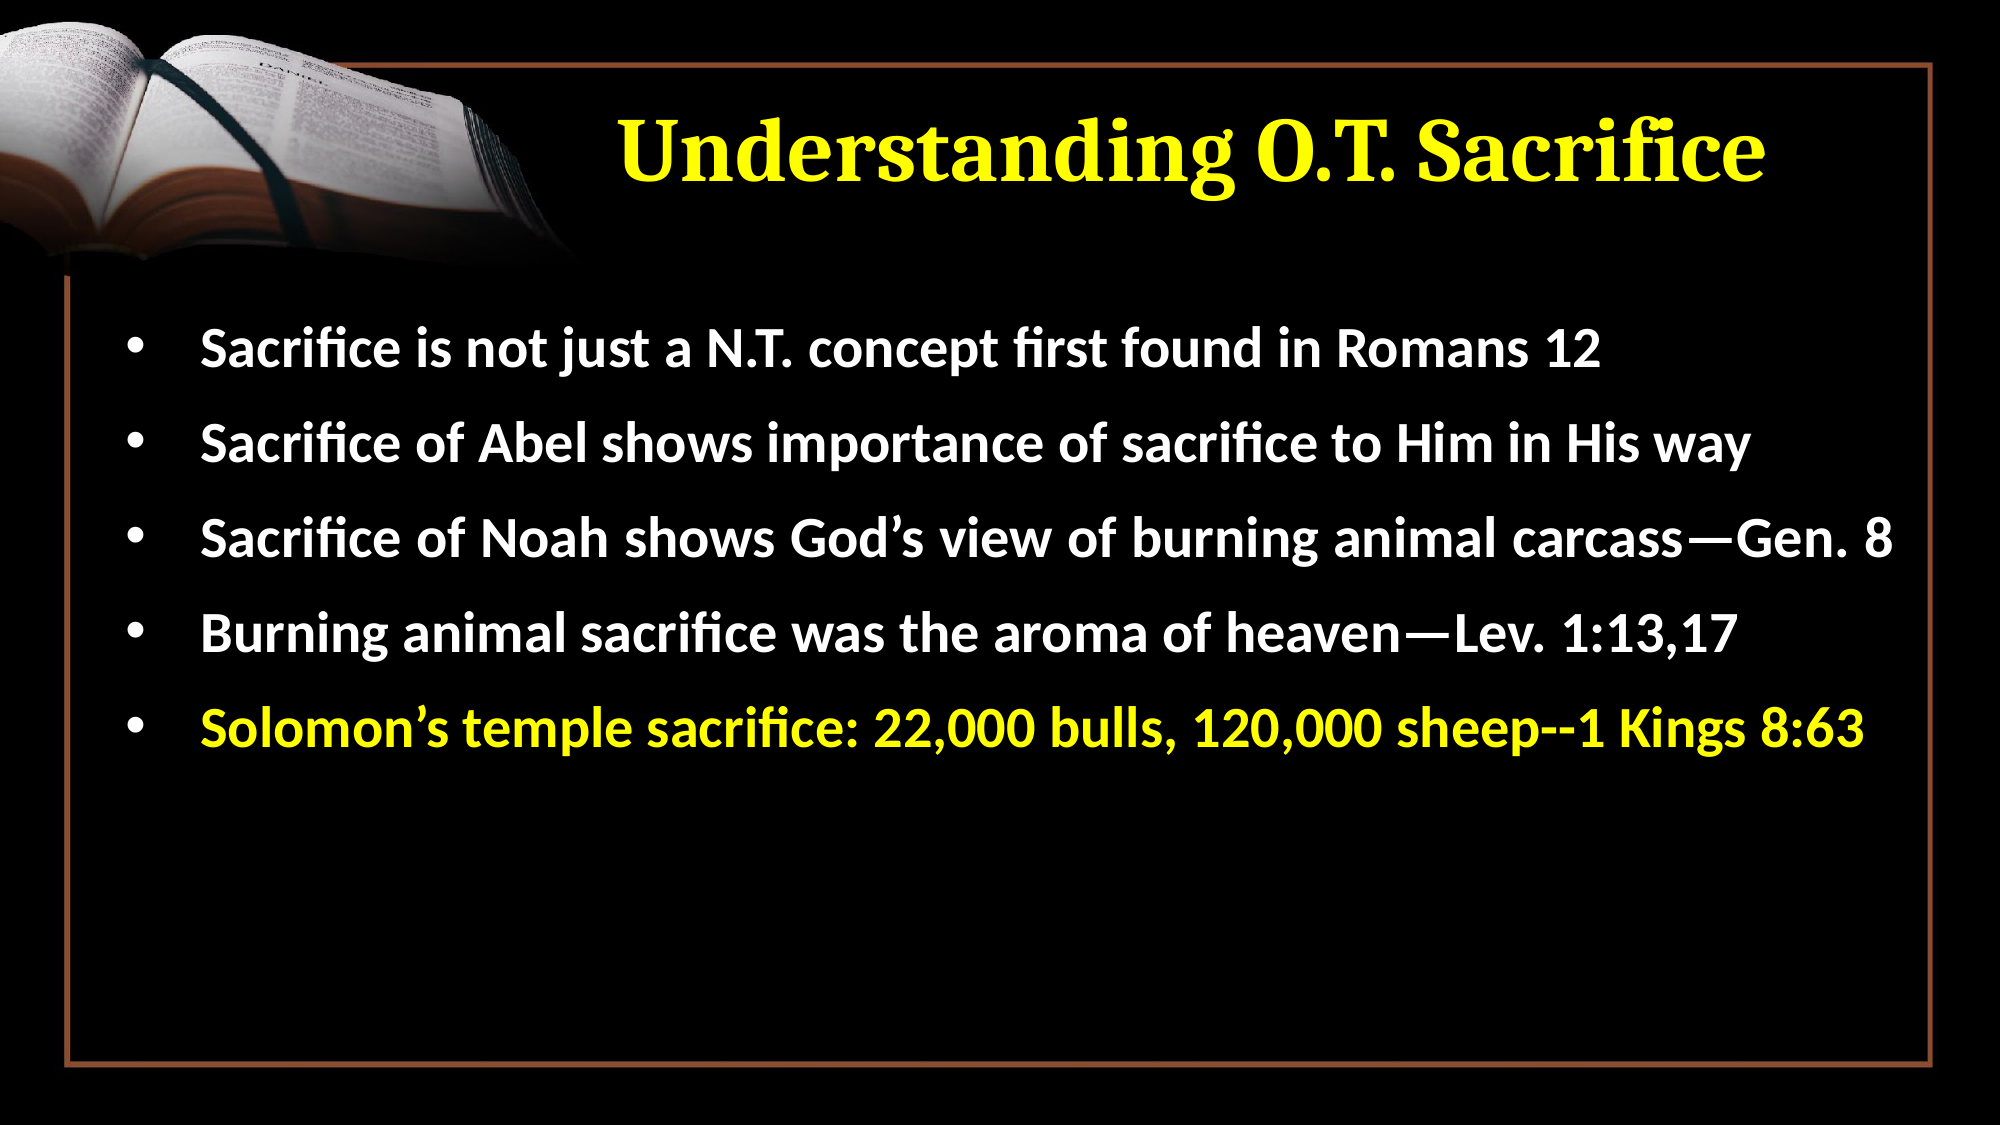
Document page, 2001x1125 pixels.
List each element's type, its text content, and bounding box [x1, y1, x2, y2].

text_box Sacrifice is not just a N.T. concept first found in Romans 12 Sacrifice of Abel shows importance of sacrifice to Him in His way Sacrifice of Noah shows God’s view of burning animal carcass—Gen. 8 Burning animal sacrifice was the aroma of heaven—Lev. 1:13,17 Solomon’s temple sacrifice: 22,000 bulls, 120,000 sheep--1 Kings 8:63 [110, 277, 1910, 767]
title Understanding O.T. Sacrifice [434, 104, 1952, 200]
picture [0, 0, 2000, 1125]
